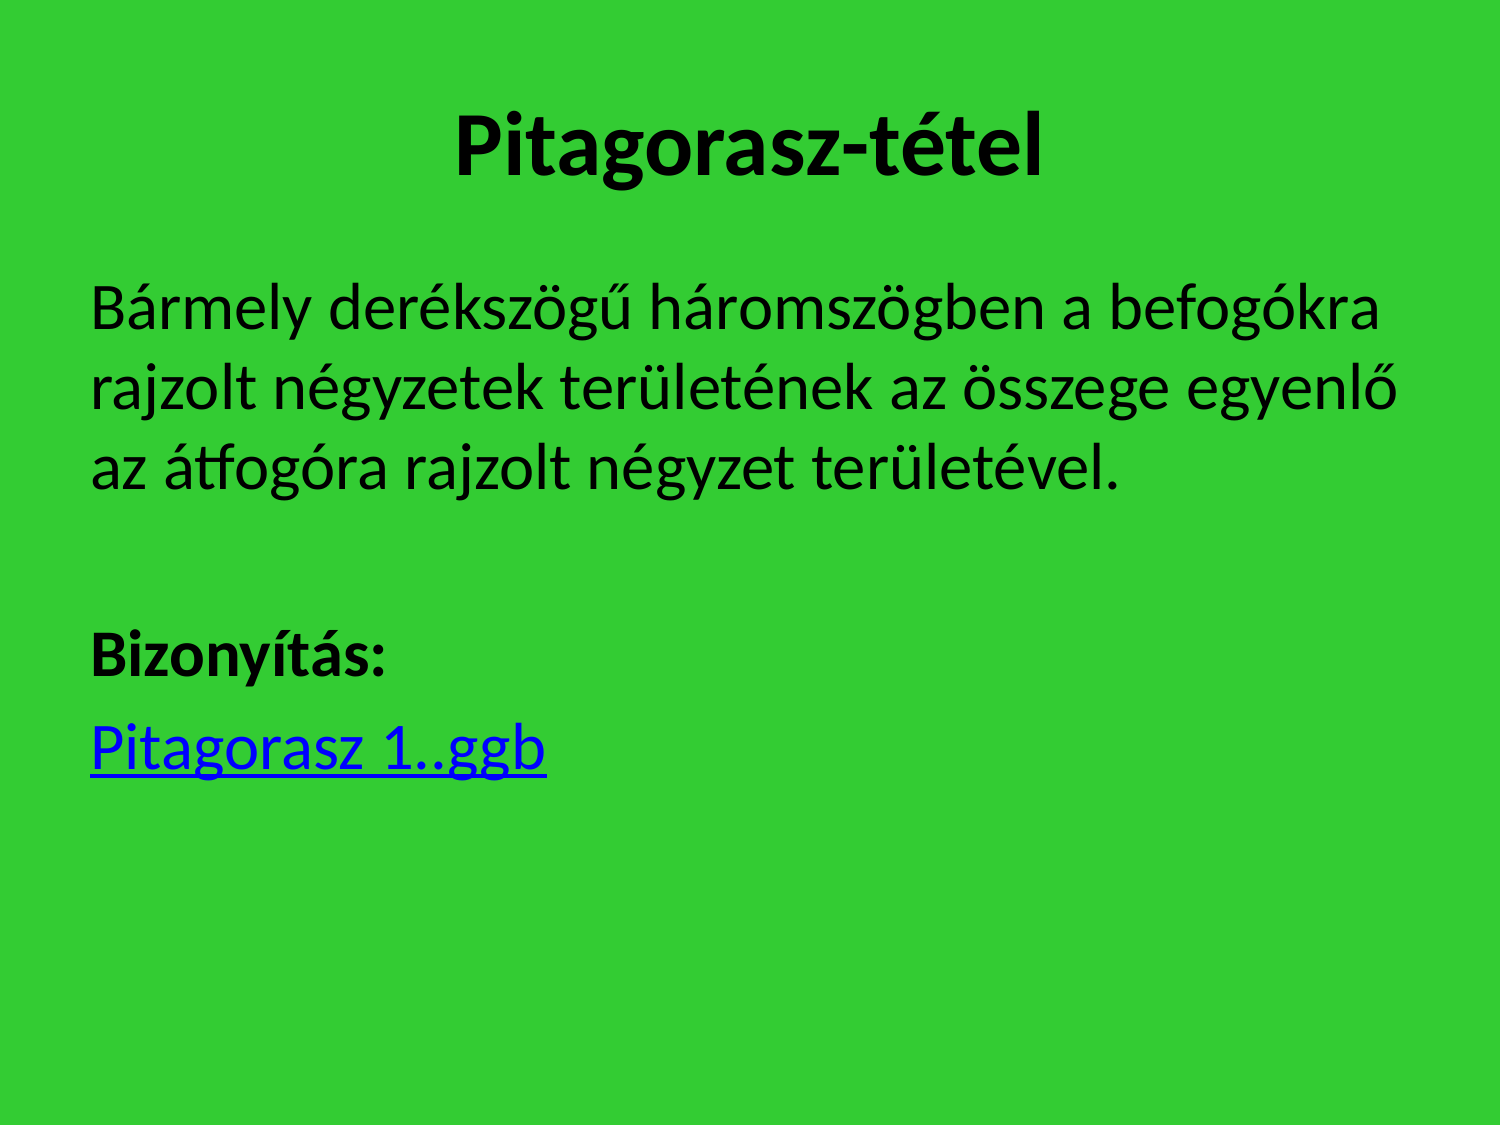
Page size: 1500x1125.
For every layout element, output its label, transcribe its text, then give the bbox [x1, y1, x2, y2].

list Bármely derékszögű háromszögben a befogókra rajzolt négyzetek területének az összege egyenlő az átfogóra rajzolt négyzet területével. Bizonyítás: Pitagorasz 1..ggb [75, 255, 1425, 1071]
title Pitagorasz-tétel [75, 45, 1425, 233]
